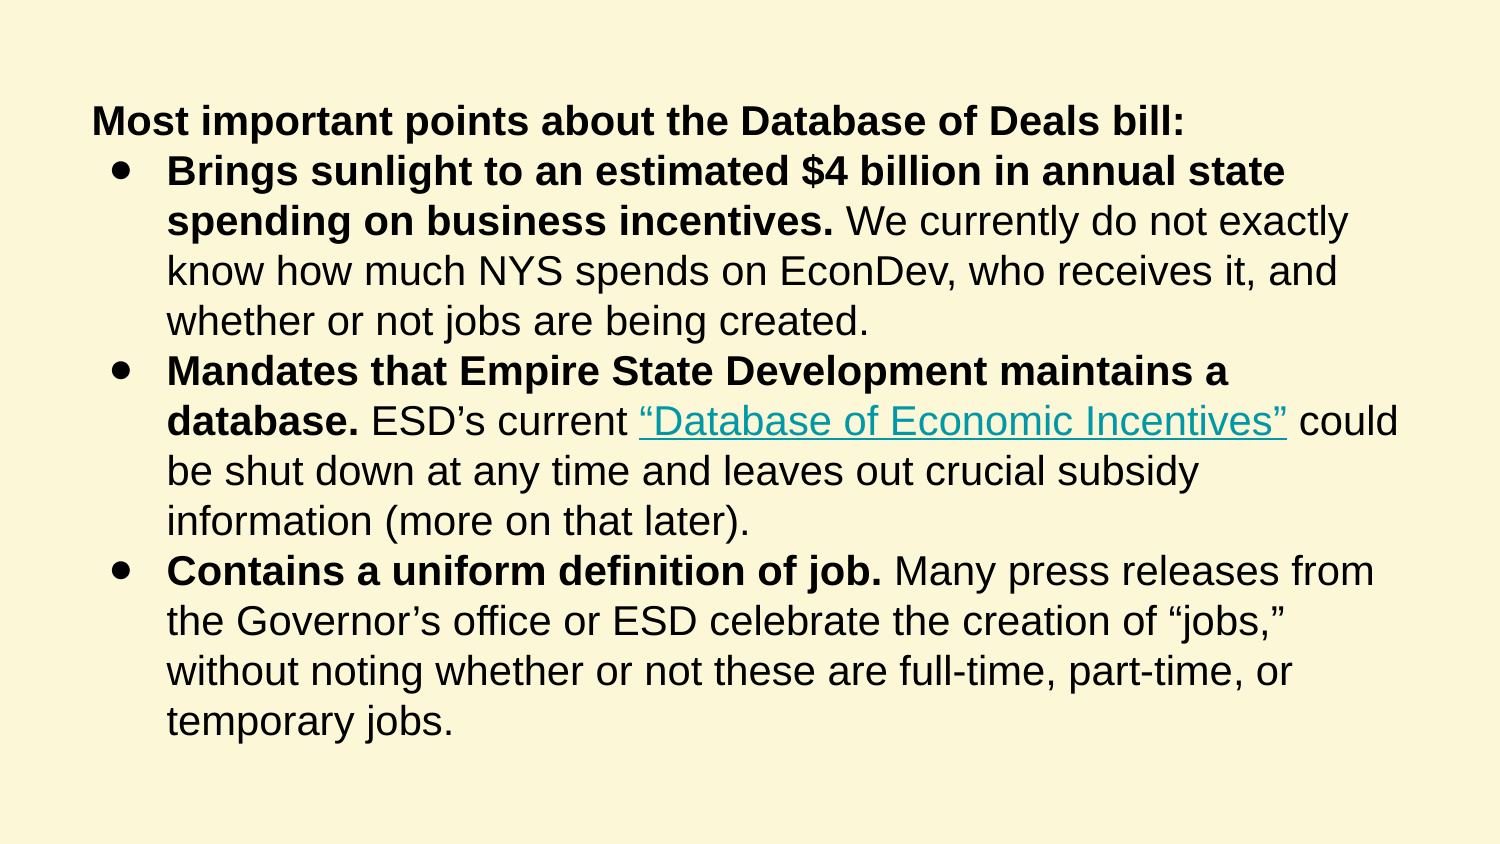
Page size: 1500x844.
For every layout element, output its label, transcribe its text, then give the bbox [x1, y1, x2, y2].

text_box Most important points about the Database of Deals bill: Brings sunlight to an estimated $4 billion in annual state spending on business incentives. We currently do not exactly know how much NYS spends on EconDev, who receives it, and whether or not jobs are being created. Mandates that Empire State Development maintains a database. ESD’s current “Database of Economic Incentives” could be shut down at any time and leaves out crucial subsidy information (more on that later). Contains a uniform definition of job. Many press releases from the Governor’s office or ESD celebrate the creation of “jobs,” without noting whether or not these are full-time, part-time, or temporary jobs. [76, 78, 1424, 759]
